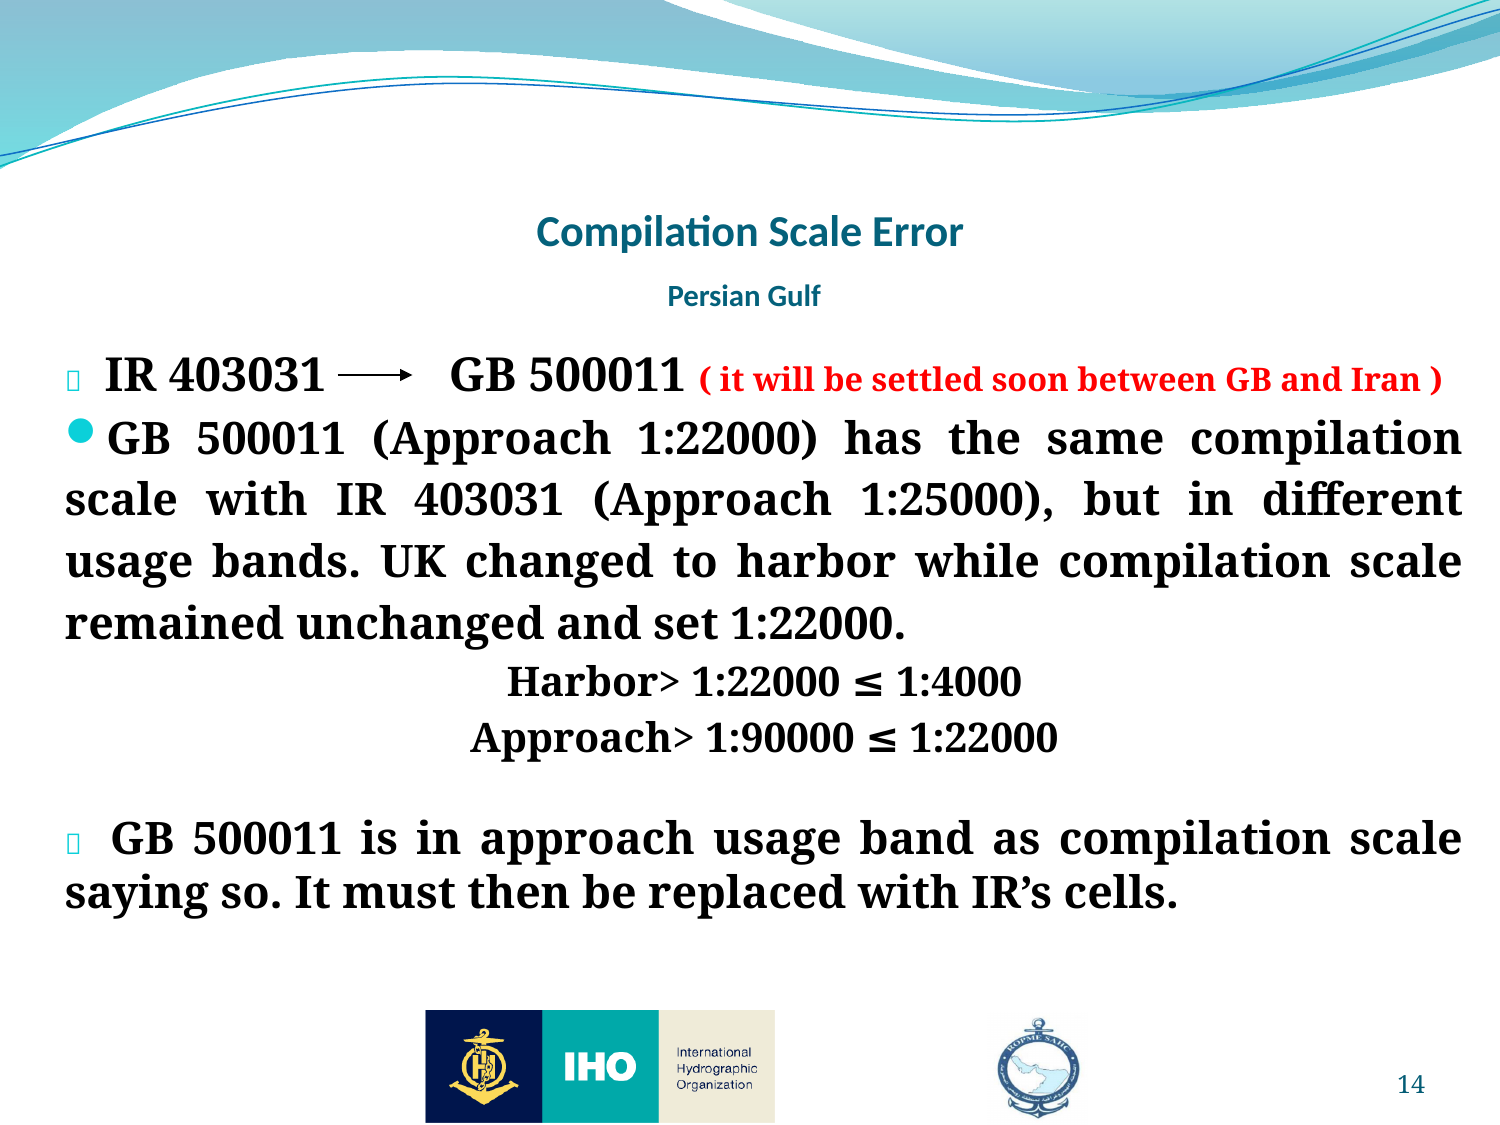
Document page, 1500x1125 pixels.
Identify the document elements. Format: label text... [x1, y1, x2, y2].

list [987, 1012, 1088, 1125]
slide_number 14 [1299, 1042, 1425, 1103]
text_box  IR 403031 GB 500011 ( it will be settled soon between GB and Iran ) GB 500011 (Approach 1:22000) has the same compilation scale with IR 403031 (Approach 1:25000), but in different usage bands. UK changed to harbor while compilation scale remained unchanged and set 1:22000. Harbor> 1:22000 ≤ 1:4000 Approach> 1:90000 ≤ 1:22000  GB 500011 is in approach usage band as compilation scale saying so. It must then be replaced with IR’s cells. [50, 337, 1480, 959]
picture [424, 1009, 776, 1123]
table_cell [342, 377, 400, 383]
title Compilation Scale Error Persian Gulf [69, 149, 1420, 313]
